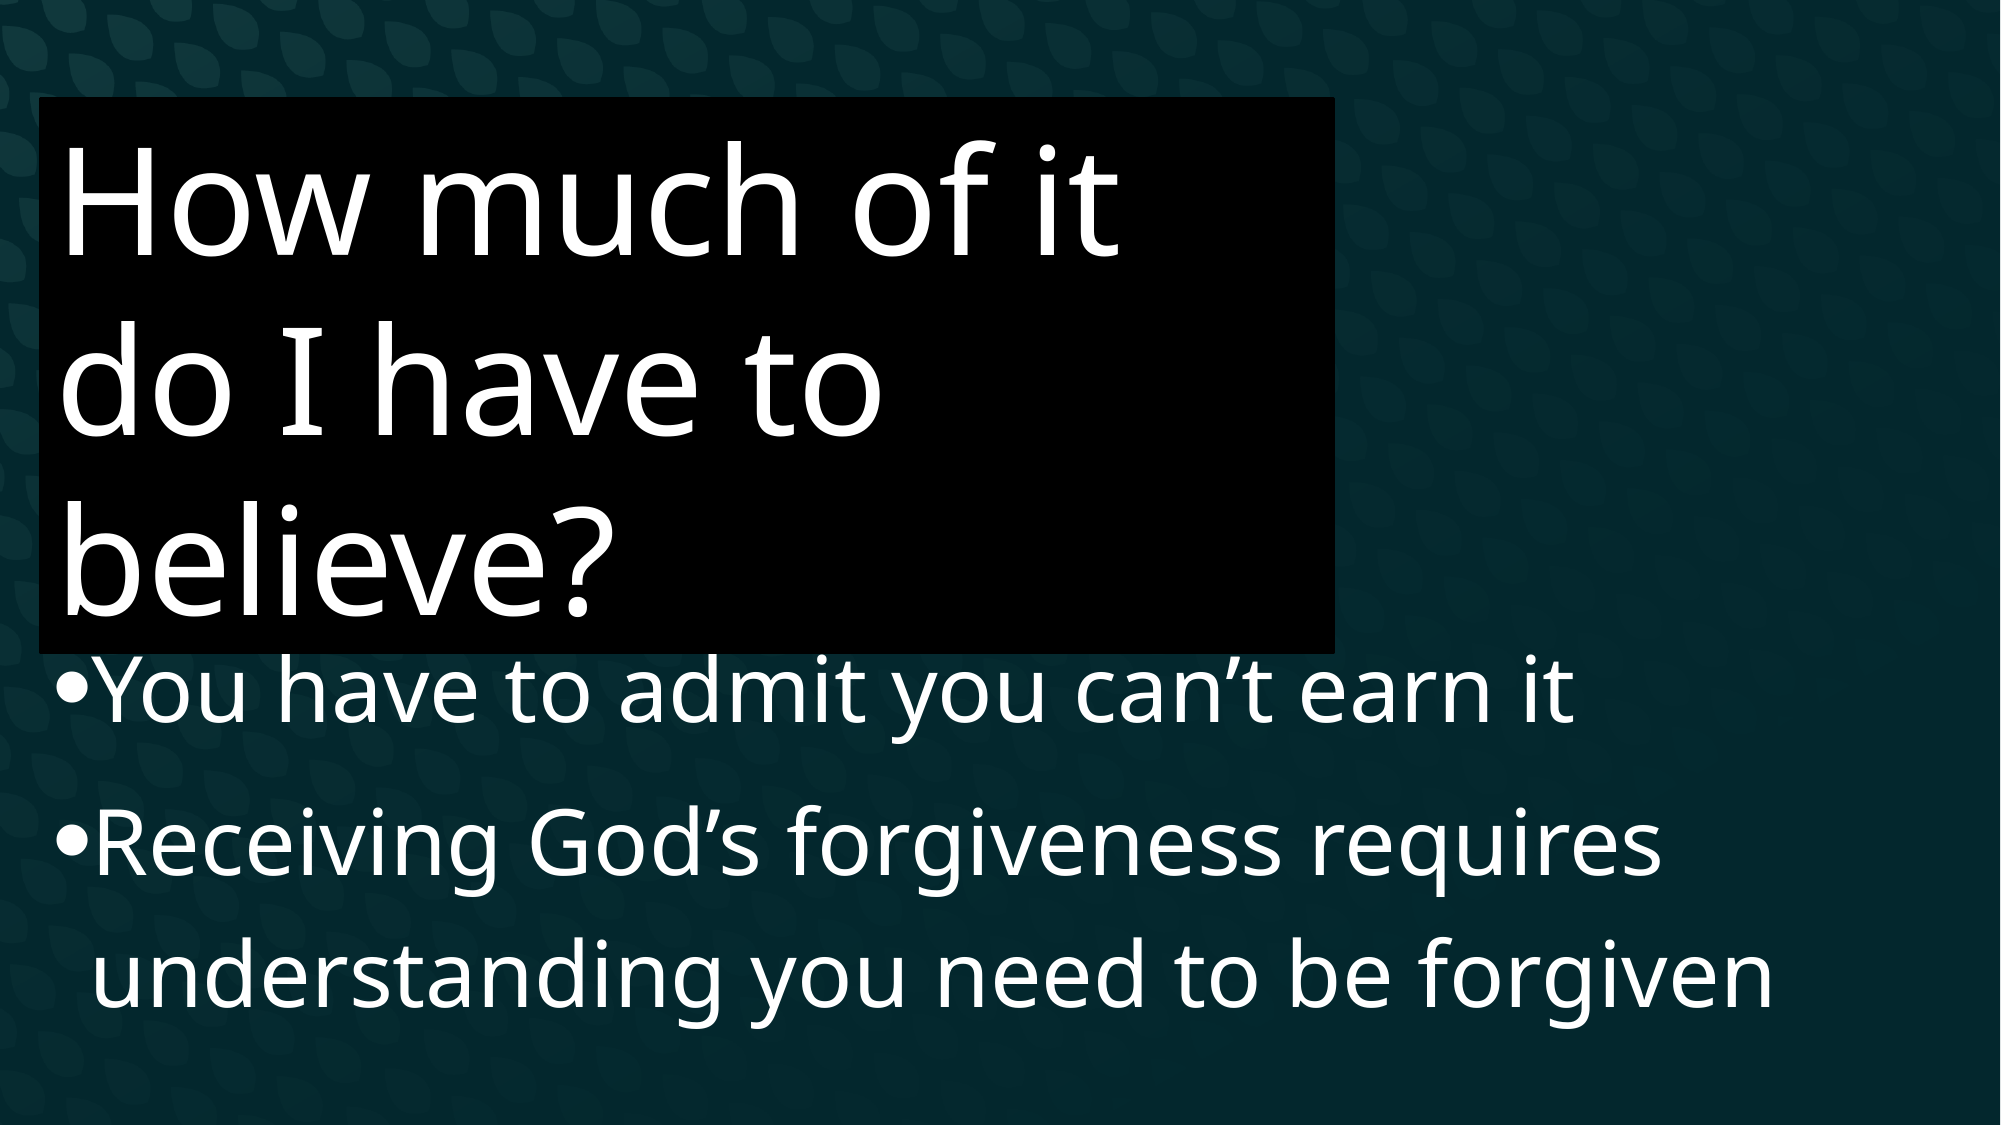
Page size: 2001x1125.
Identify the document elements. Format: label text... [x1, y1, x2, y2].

text_box How much of it do I have to believe? [39, 97, 1335, 654]
list Examine the evidence You can feel like it’s true You have to admit you can’t earn it Receiving God’s forgiveness requires understanding you need to be forgiven [37, 295, 1973, 1041]
title The first step is hard [37, 33, 1973, 276]
picture [0, 0, 2001, 1125]
